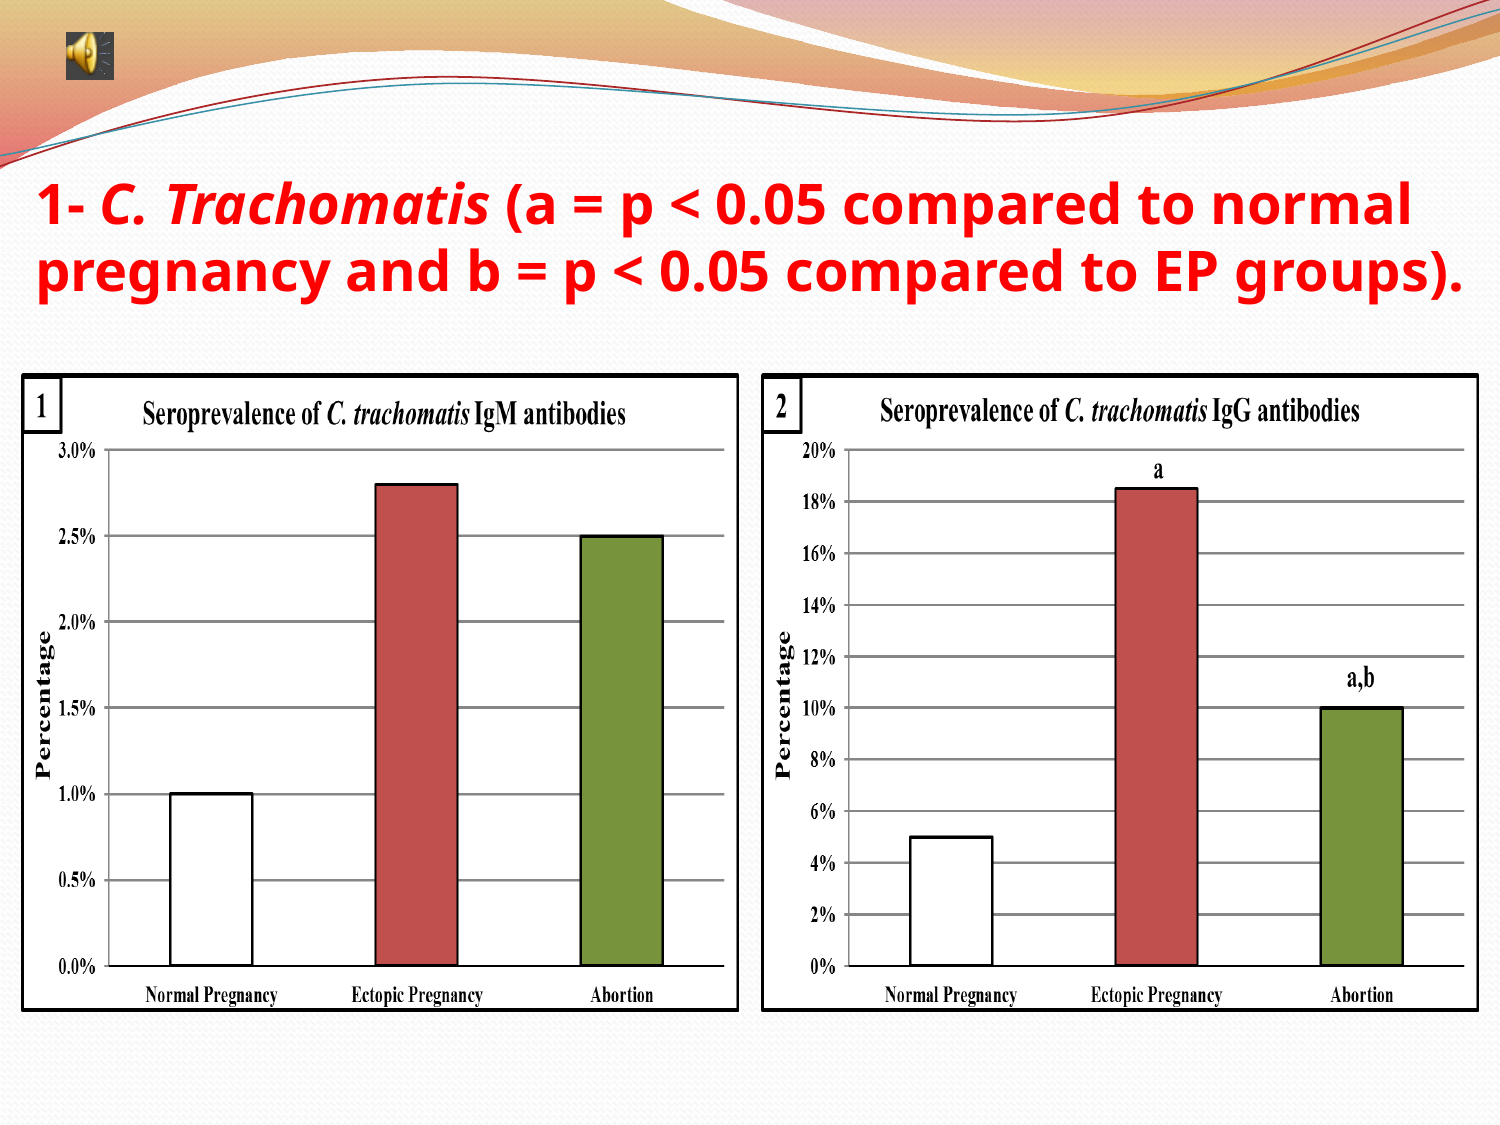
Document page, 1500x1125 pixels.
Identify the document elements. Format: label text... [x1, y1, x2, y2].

picture [21, 373, 739, 1012]
title 1- C. Trachomatis (a = p < 0.05 compared to normal pregnancy and b = p < 0.05 compared to EP groups). [35, 101, 1500, 303]
picture [761, 373, 1479, 1012]
picture [64, 30, 116, 82]
